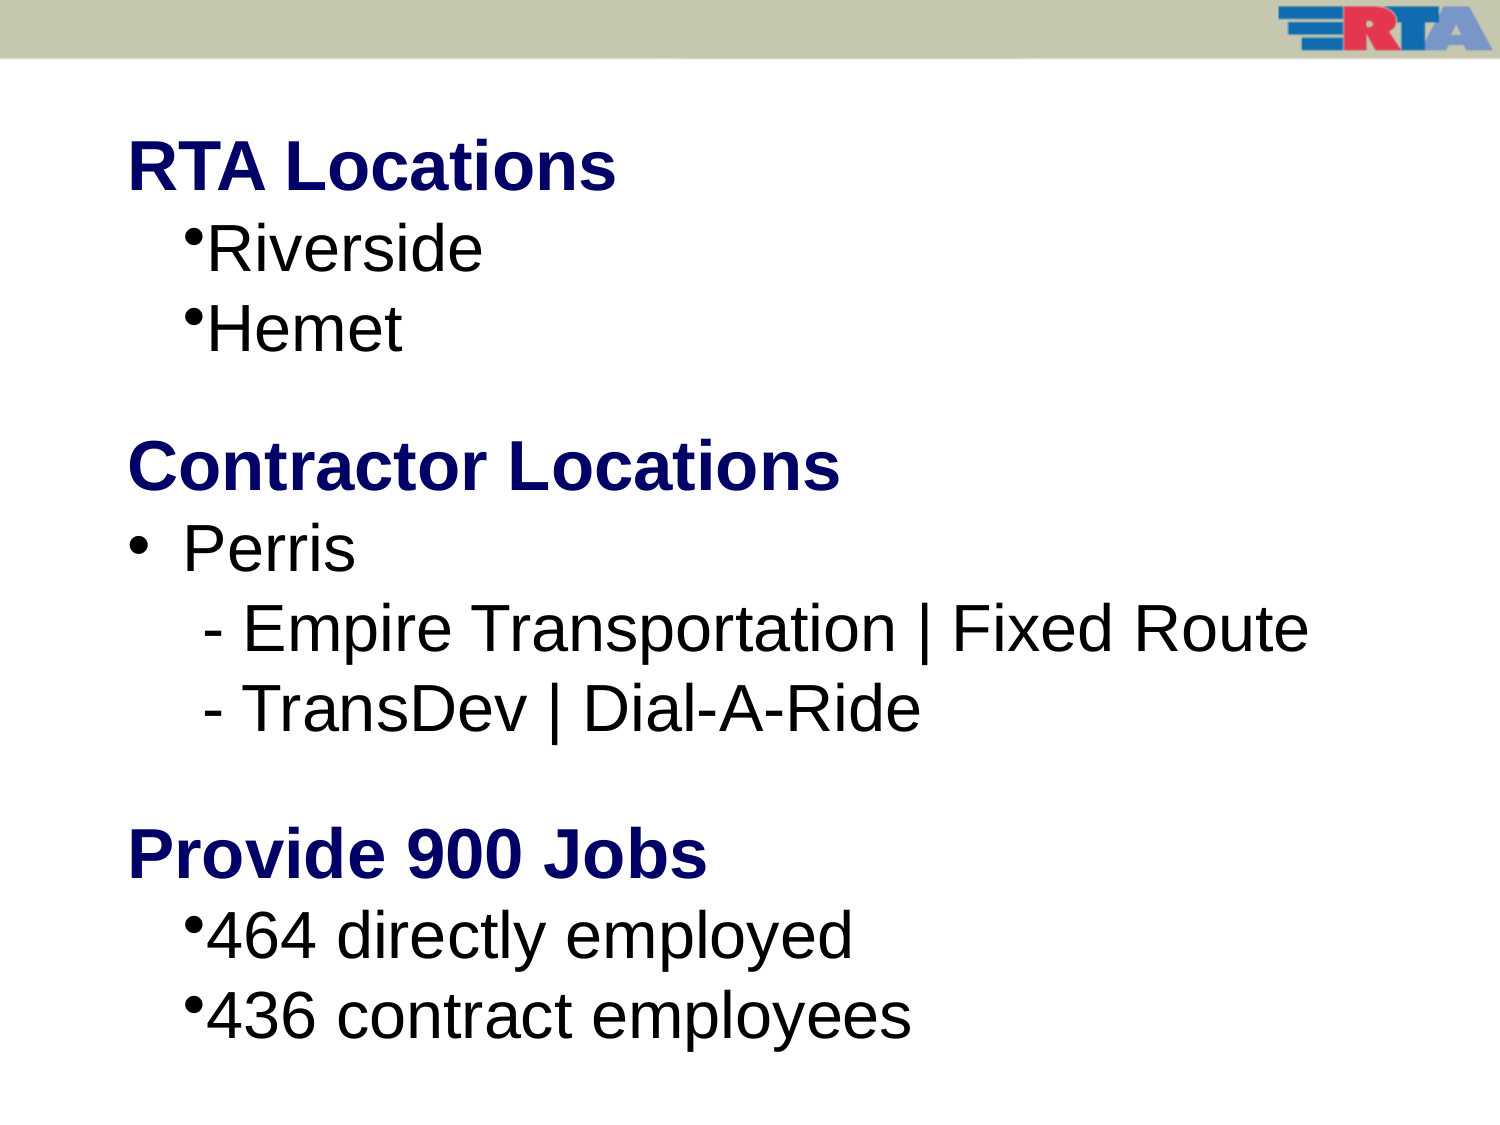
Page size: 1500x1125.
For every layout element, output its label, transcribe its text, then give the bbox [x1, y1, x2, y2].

text_box RTA Locations Riverside Hemet [112, 112, 925, 412]
picture [0, 0, 1500, 1125]
text_box Provide 900 Jobs 464 directly employed 436 contract employees [112, 799, 1388, 1125]
text_box Contractor Locations Perris - Empire Transportation | Fixed Route - TransDev | Dial-A-Ride [112, 412, 1463, 752]
